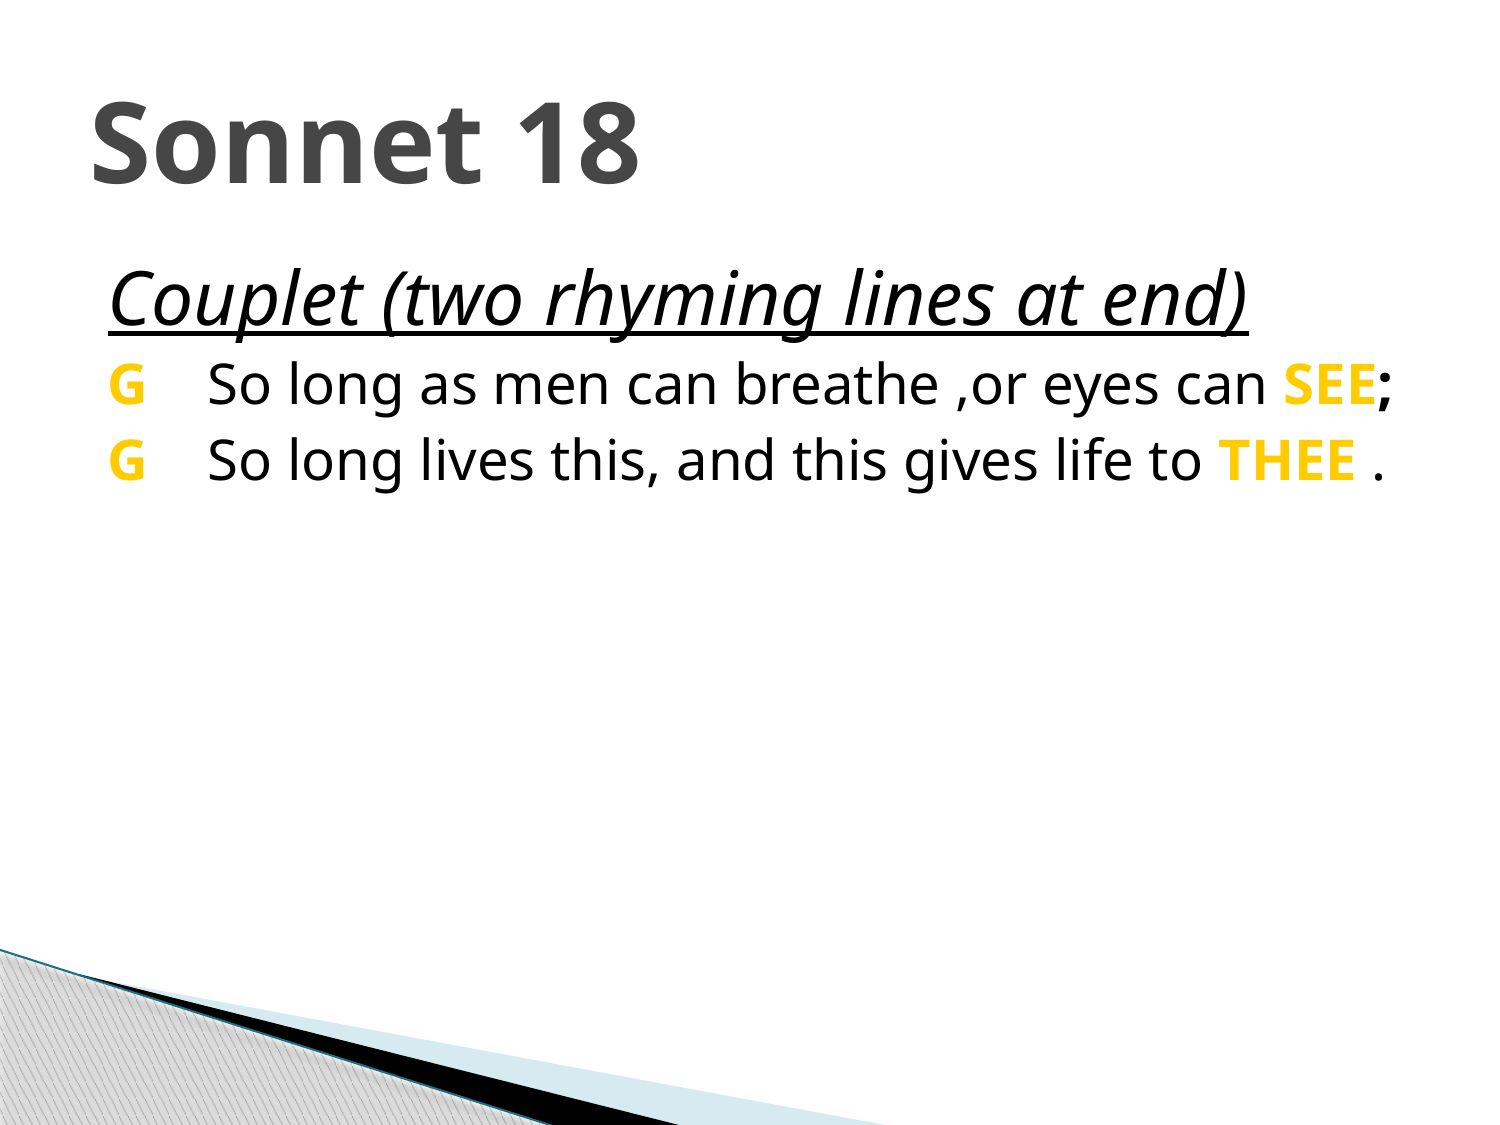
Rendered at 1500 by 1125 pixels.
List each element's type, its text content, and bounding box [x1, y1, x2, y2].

title Sonnet 18 [75, 45, 1425, 233]
list Couplet (two rhyming lines at end) G So long as men can breathe ,or eyes can SEE; G So long lives this, and this gives life to THEE . [75, 243, 1425, 986]
